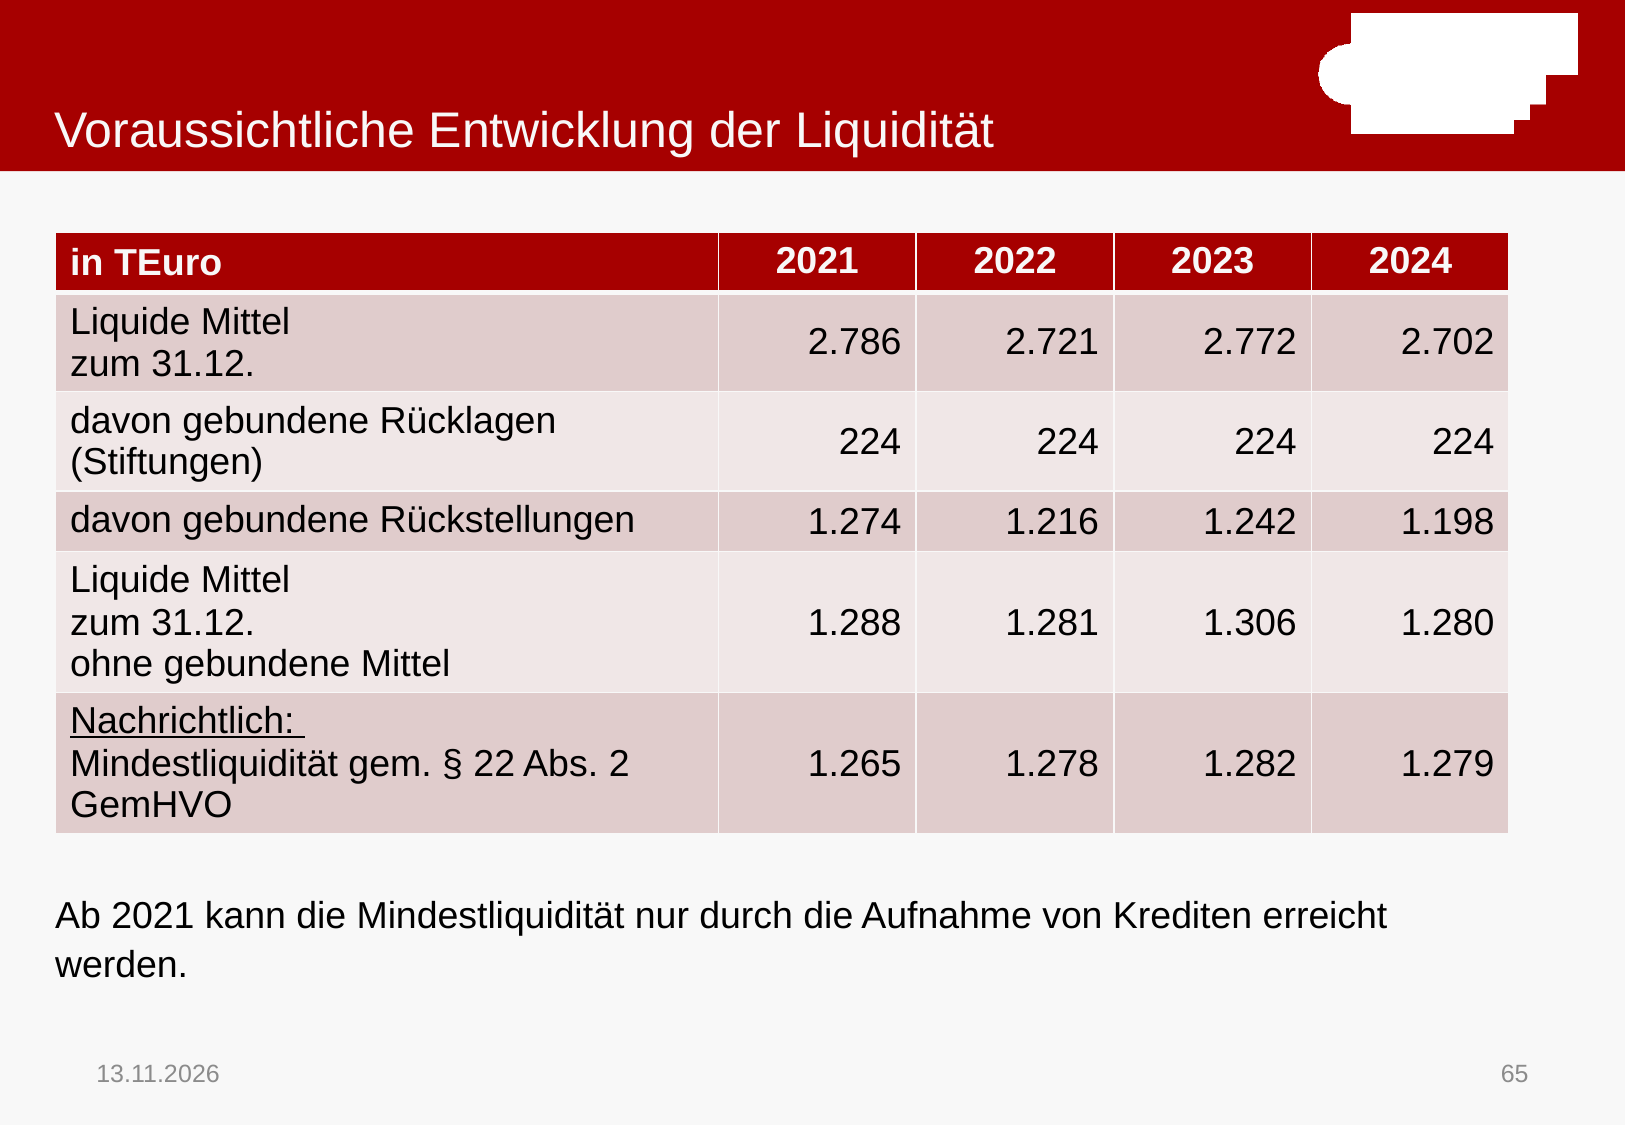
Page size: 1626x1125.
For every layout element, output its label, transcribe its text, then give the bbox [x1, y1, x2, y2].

table_cell 1.274 [719, 492, 915, 551]
table_cell 1.306 [1115, 552, 1311, 692]
table_cell davon gebundene Rückstellungen [56, 492, 718, 551]
slide_number 65 [1164, 1042, 1544, 1103]
table_cell 224 [917, 392, 1113, 490]
table_cell 1.281 [917, 552, 1113, 692]
table_cell 1.242 [1115, 492, 1311, 551]
table_cell 2.786 [719, 295, 915, 391]
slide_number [81, 1042, 461, 1103]
table_header 2023 [1115, 233, 1311, 290]
table_cell 1.278 [917, 693, 1113, 833]
table_cell 1.265 [719, 693, 915, 833]
table_header in TEuro [56, 233, 718, 290]
table_cell 2.721 [917, 295, 1113, 391]
table_cell Nachrichtlich: Mindestliquidität gem. § 22 Abs. 2 GemHVO [56, 693, 718, 833]
table_header 2024 [1312, 233, 1508, 290]
table_cell 1.288 [719, 552, 915, 692]
table_cell 224 [1115, 392, 1311, 490]
title Voraussichtliche Entwicklung der Liquidität [53, 89, 1227, 165]
table_cell 224 [719, 392, 915, 490]
table_cell 2.772 [1115, 295, 1311, 391]
table_cell 1.198 [1312, 492, 1508, 551]
picture [1315, 11, 1581, 136]
table_cell 1.282 [1115, 693, 1311, 833]
table_cell 1.279 [1312, 693, 1508, 833]
table_cell 1.216 [917, 492, 1113, 551]
table_cell 224 [1312, 392, 1508, 490]
table_cell davon gebundene Rücklagen (Stiftungen) [56, 392, 718, 490]
table_cell Liquide Mittel zum 31.12. ohne gebundene Mittel [56, 552, 718, 692]
table_header 2021 [719, 233, 915, 290]
table_cell 2.702 [1312, 295, 1508, 391]
table_header 2022 [917, 233, 1113, 290]
table_cell Liquide Mittel zum 31.12. [56, 295, 718, 391]
table_cell 1.280 [1312, 552, 1508, 692]
list Ab 2021 kann die Mindestliquidität nur durch die Aufnahme von Krediten erreicht werden. [55, 891, 1522, 1015]
